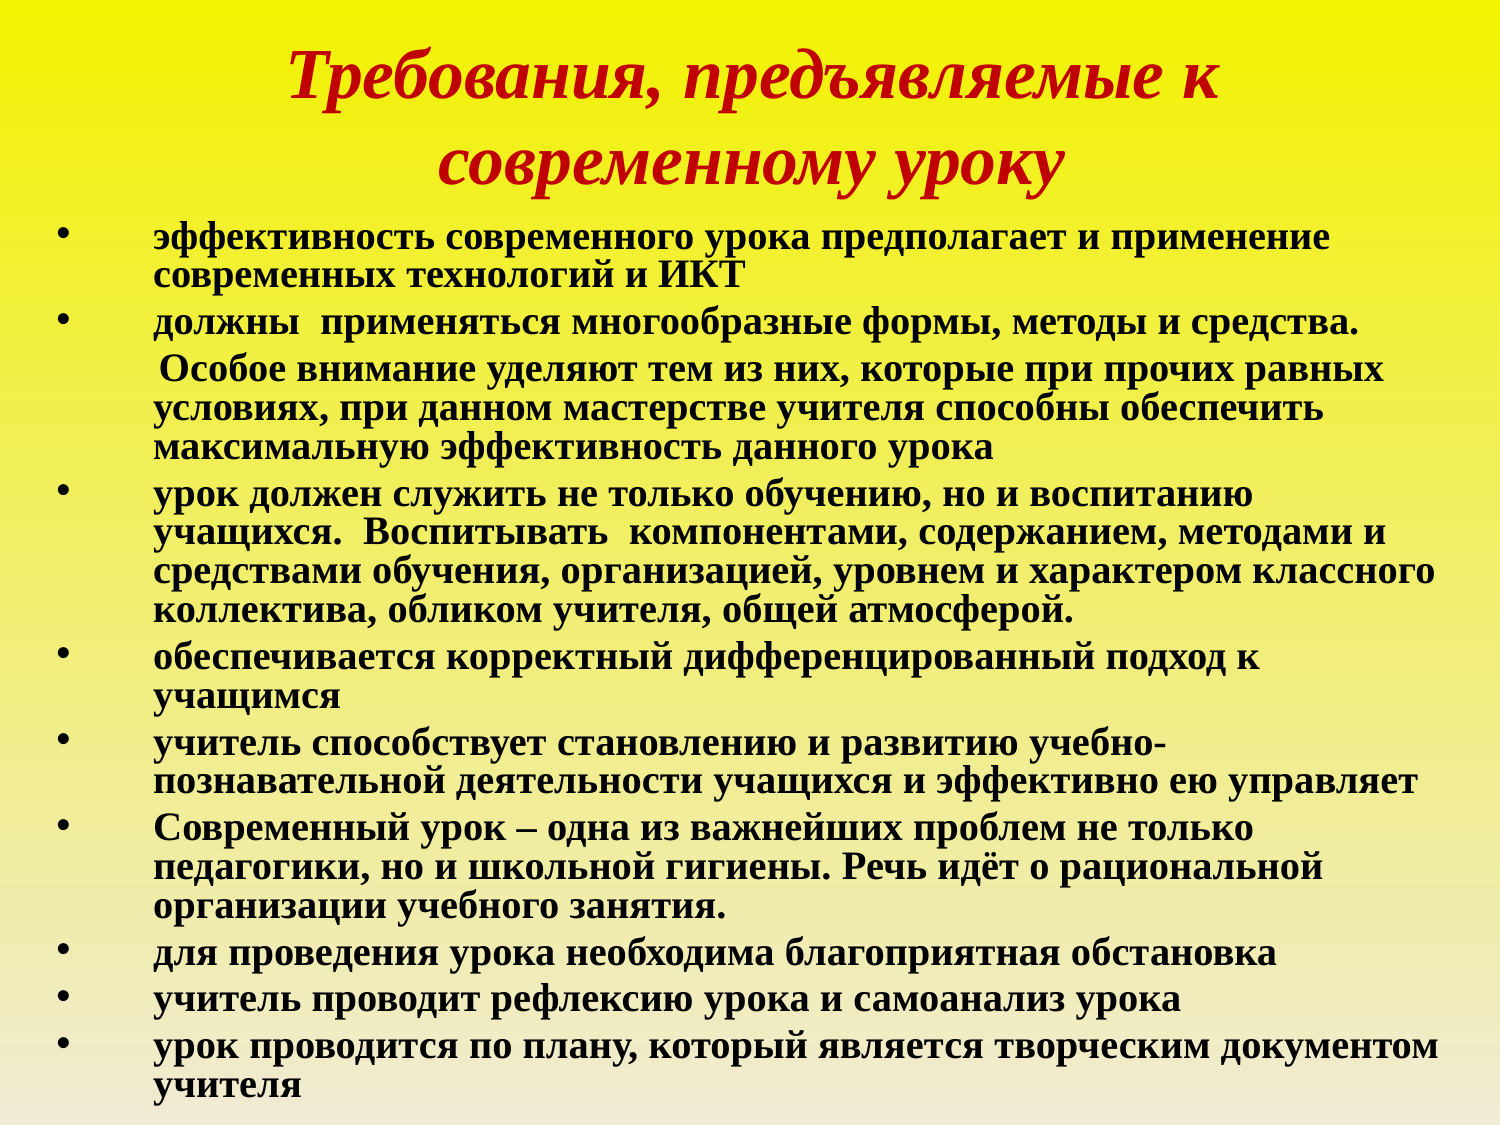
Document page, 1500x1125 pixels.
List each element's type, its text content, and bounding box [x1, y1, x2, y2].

title Требования, предъявляемые к современному уроку [76, 19, 1427, 207]
list эффективность современного урока предполагает и применение современных технологий и ИКТ должны применяться многообразные формы, методы и средства. Особое внимание уделяют тем из них, которые при прочих равных условиях, при данном мастерстве учителя способны обеспечить максимальную эффективность данного урока урок должен служить не только обучению, но и воспитанию учащихся. Воспитывать компонентами, содержанием, методами и средствами обучения, организацией, уровнем и характером классного коллектива, обликом учителя, общей атмосферой. обеспечивается корректный дифференцированный подход к учащимся учитель способствует становлению и развитию учебно-познавательной деятельности учащихся и эффективно ею управляет Современный урок – одна из важнейших проблем не только педагогики, но и школьной гигиены. Речь идёт о рациональной организации учебного занятия. для проведения урока необходима благоприятная обстановка учитель проводит рефлексию урока и самоанализ урока урок проводится по плану, который является творческим документом учителя [41, 210, 1471, 1125]
